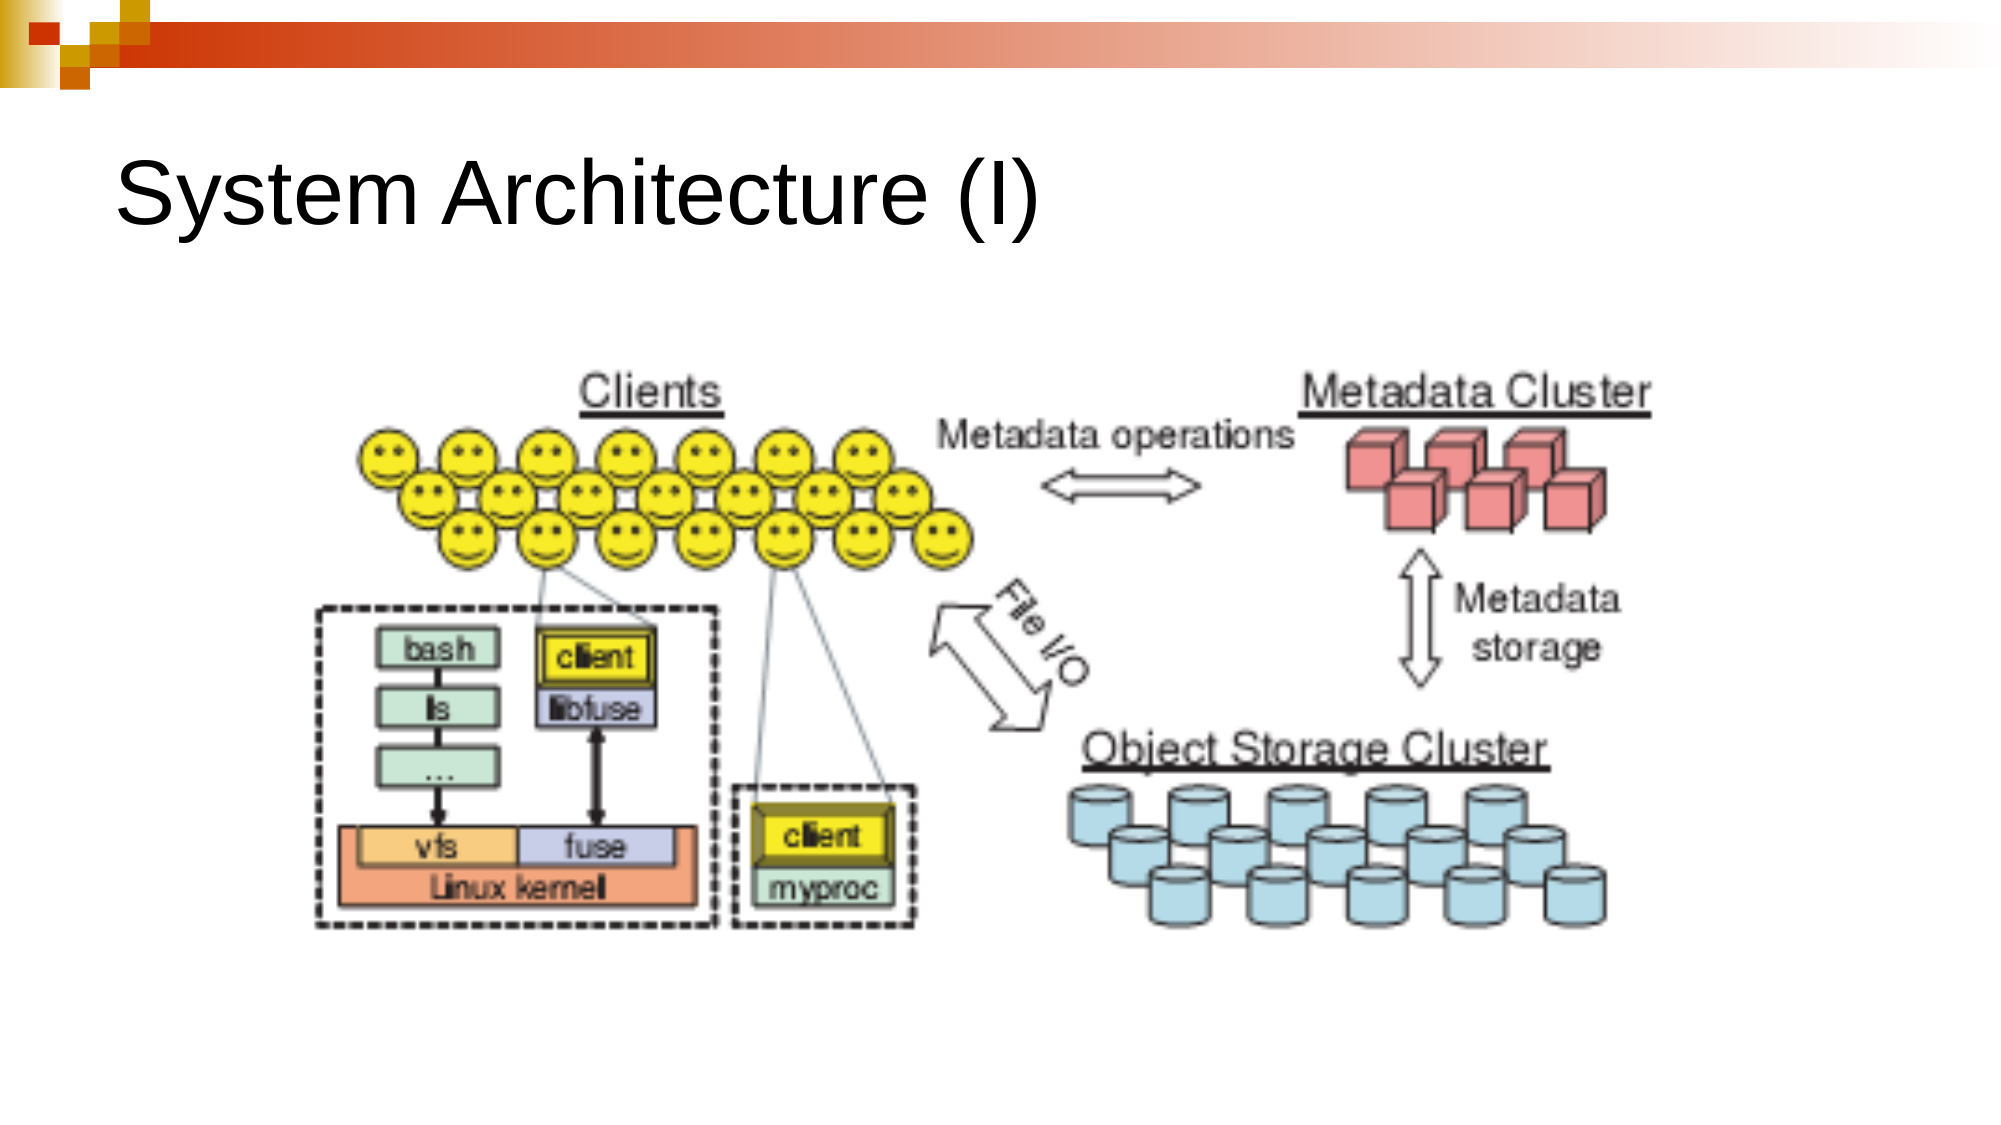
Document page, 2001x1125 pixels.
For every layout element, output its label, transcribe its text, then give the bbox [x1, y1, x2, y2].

title System Architecture (I) [99, 75, 1900, 300]
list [309, 338, 1691, 949]
